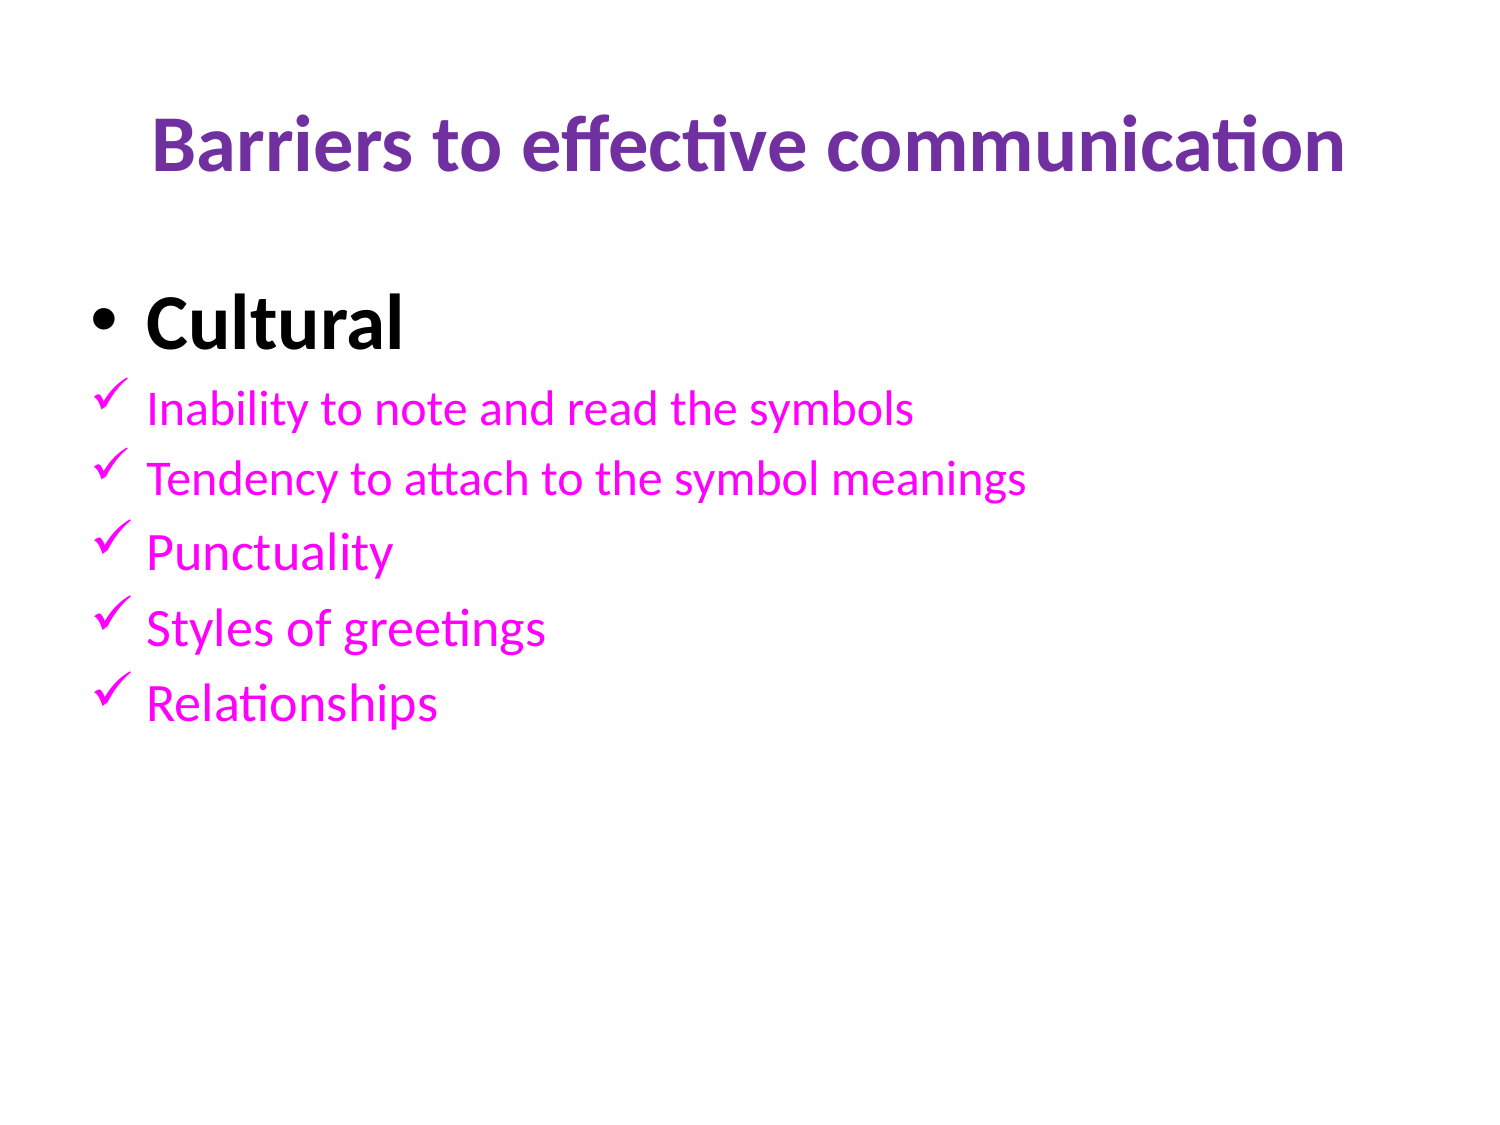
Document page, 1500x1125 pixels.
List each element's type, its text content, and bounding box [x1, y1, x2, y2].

list Cultural Inability to note and read the symbols Tendency to attach to the symbol meanings Punctuality Styles of greetings Relationships [75, 262, 1425, 1005]
title Barriers to effective communication [75, 45, 1425, 233]
